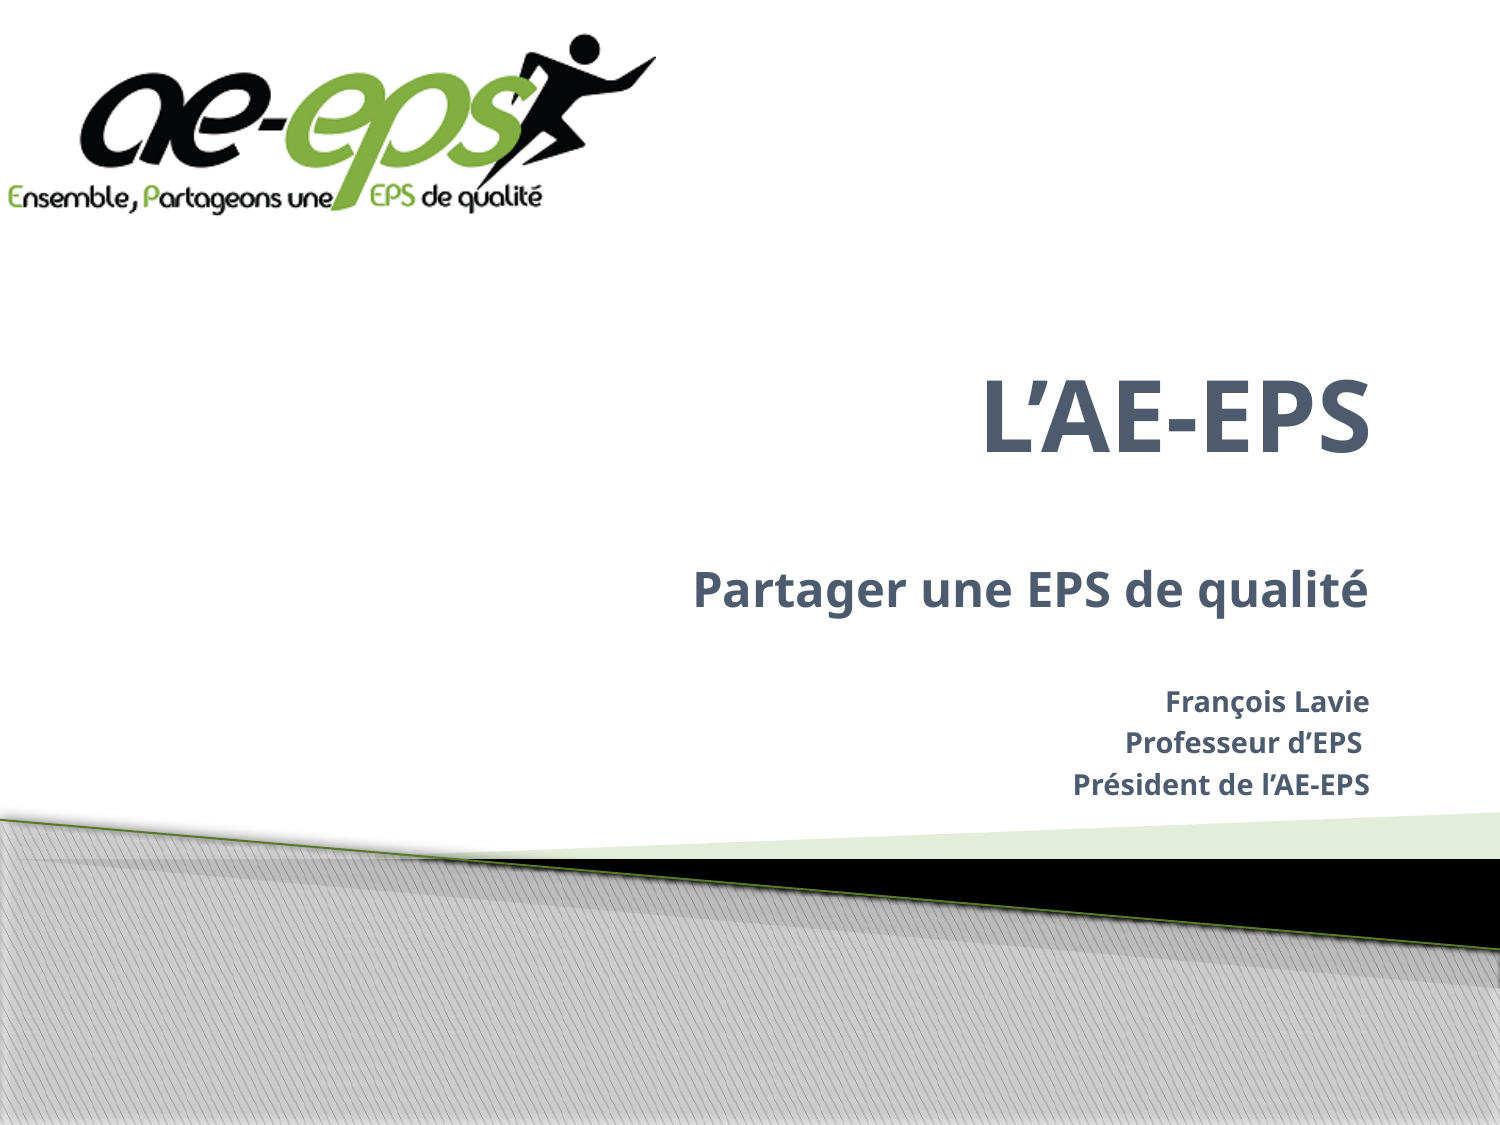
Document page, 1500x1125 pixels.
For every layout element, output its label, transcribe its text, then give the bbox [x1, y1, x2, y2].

picture [8, 7, 656, 220]
title L’AE-EPS [112, 287, 1388, 480]
subtitle Partager une EPS de qualité François Lavie Professeur d’EPS Président de l’AE-EPS [112, 550, 1388, 811]
